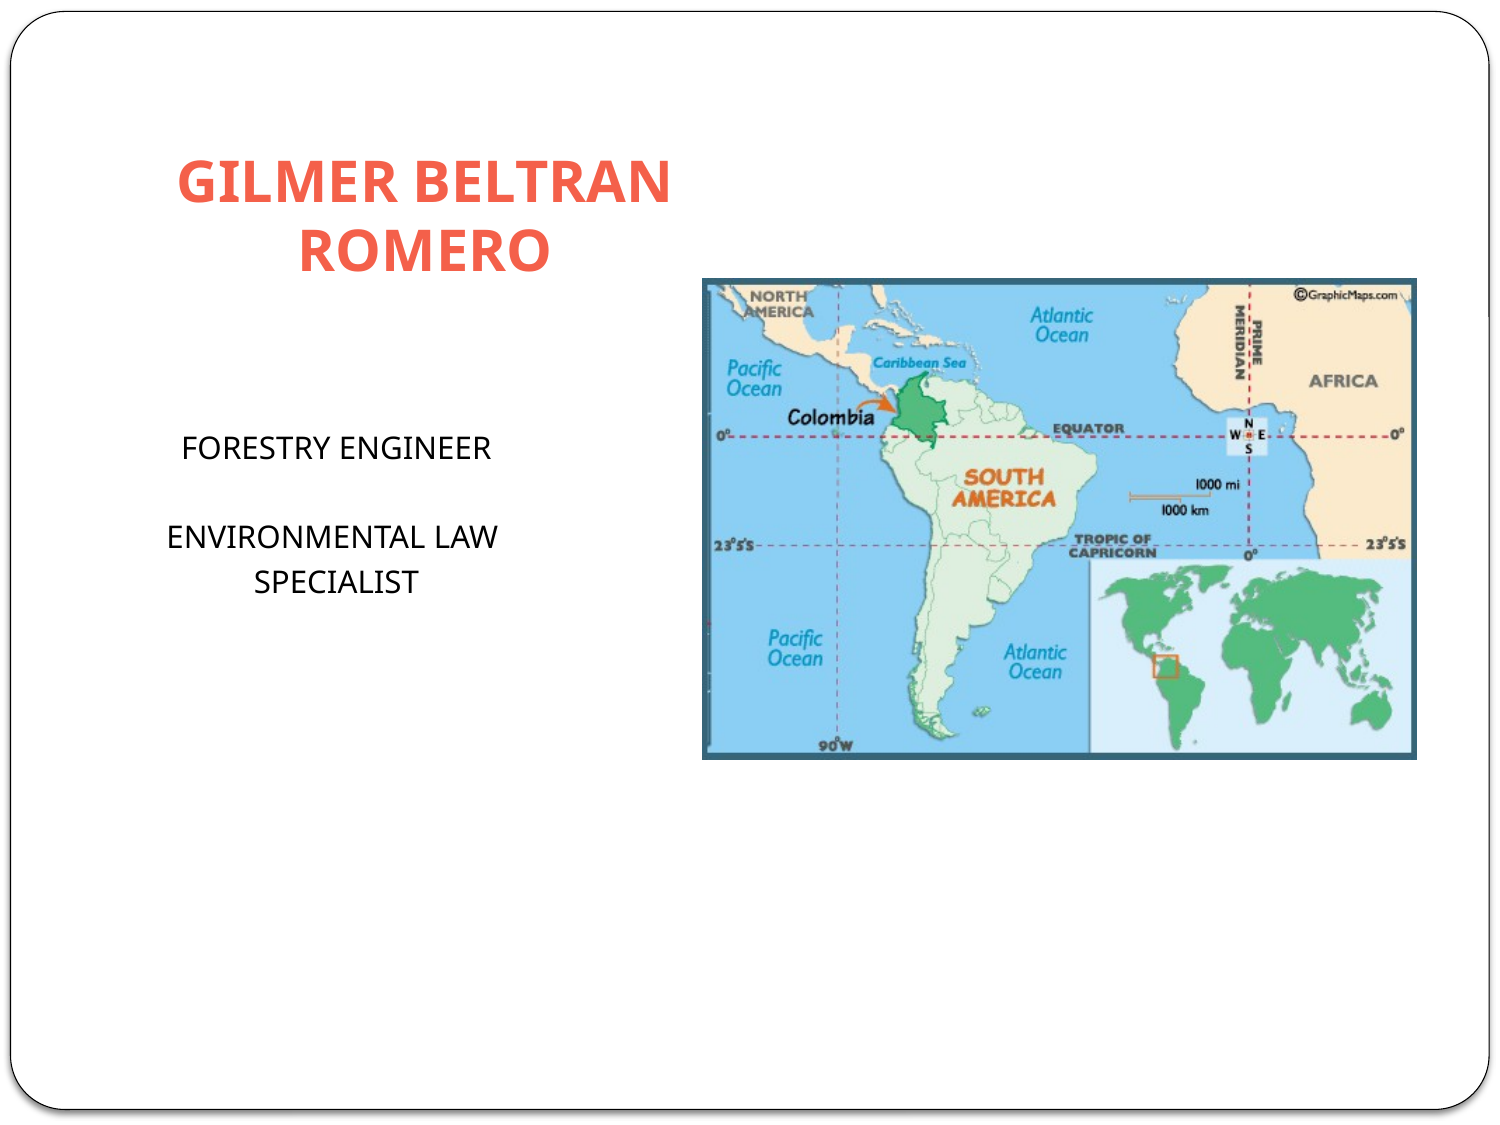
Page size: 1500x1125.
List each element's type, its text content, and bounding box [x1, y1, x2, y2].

text_box GILMER BELTRAN ROMERO [64, 137, 786, 291]
list FORESTRY ENGINEER ENVIRONMENTAL LAW SPECIALIST [0, 420, 674, 610]
picture [702, 278, 1418, 760]
